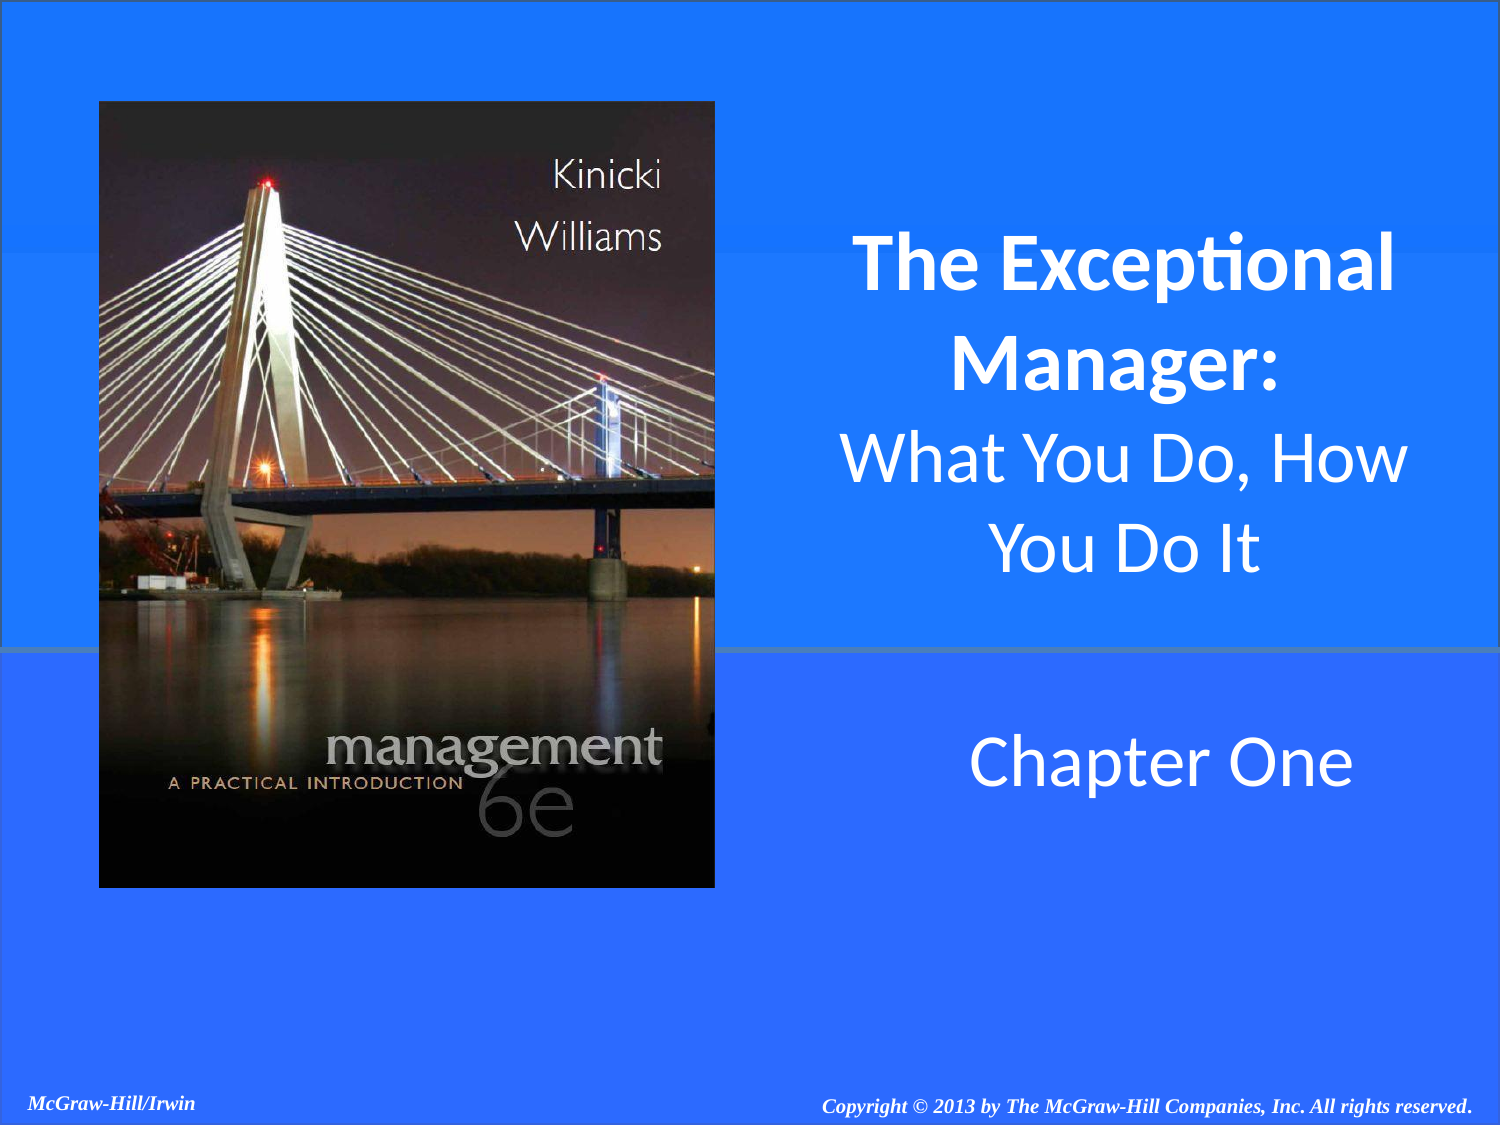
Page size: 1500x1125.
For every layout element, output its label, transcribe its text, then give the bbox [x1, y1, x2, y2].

picture [99, 101, 715, 888]
text_box McGraw-Hill/Irwin [12, 1081, 300, 1122]
title Chapter One [875, 700, 1450, 850]
text_box Copyright © 2013 by The McGraw-Hill Companies, Inc. All rights reserved. [749, 1084, 1488, 1125]
subtitle The Exceptional Manager: What You Do, How You Do It [800, 200, 1450, 700]
